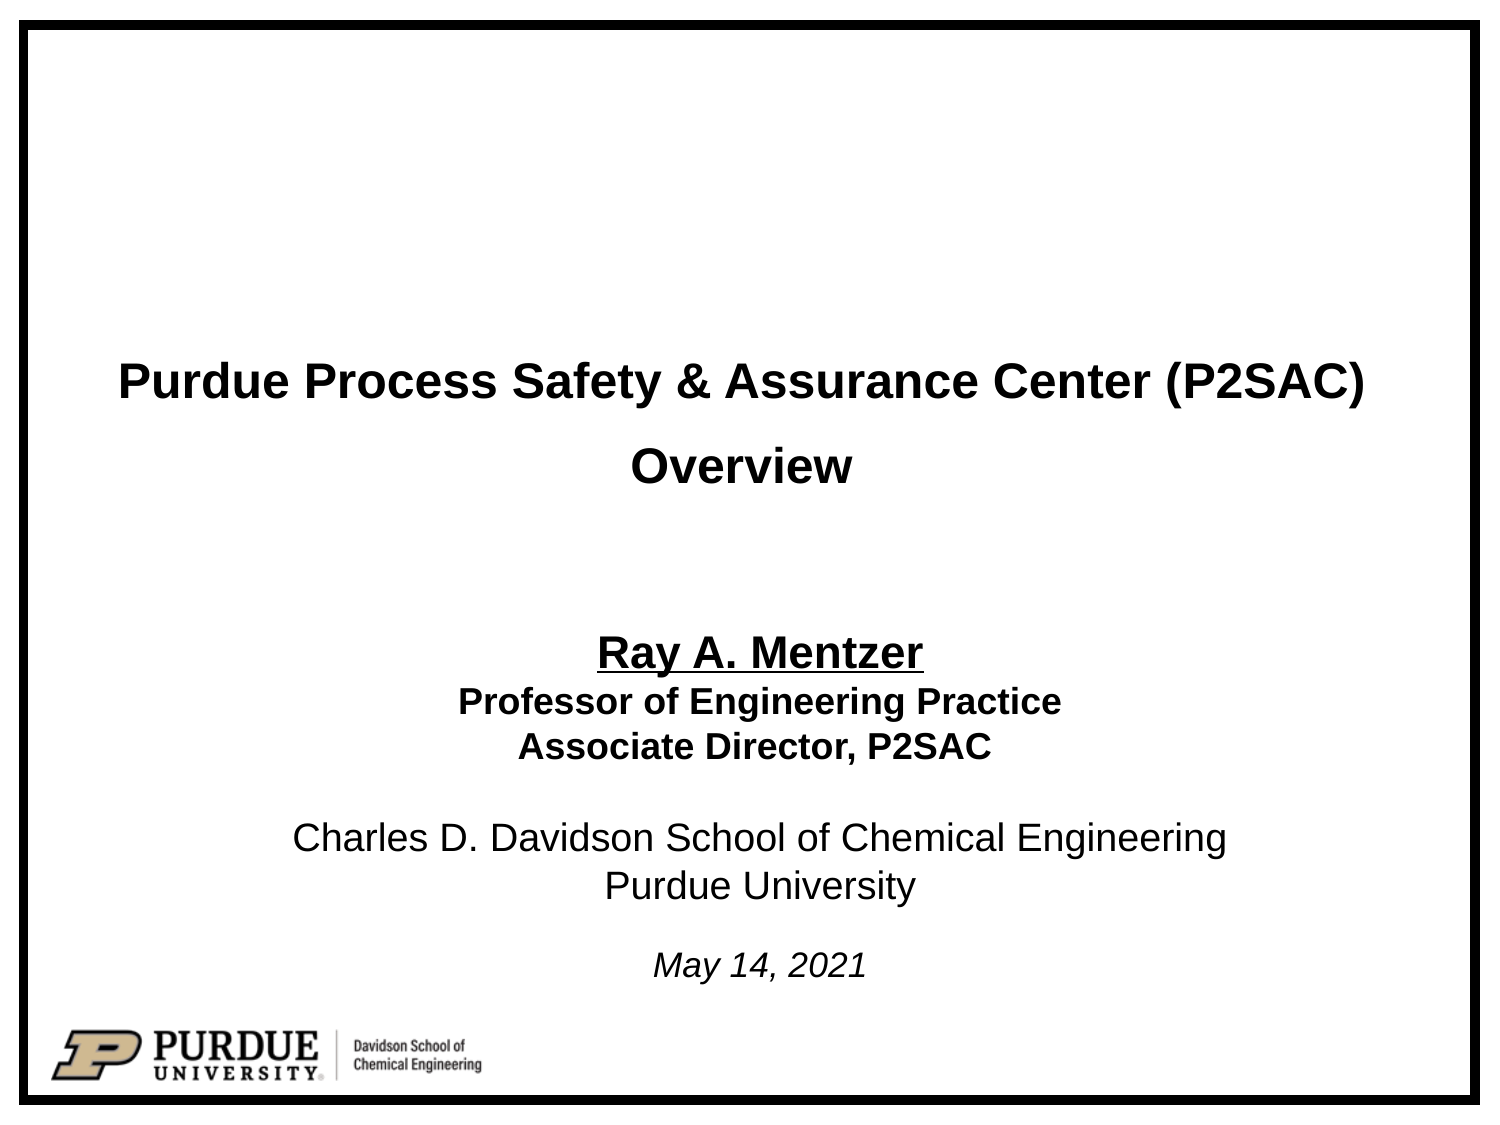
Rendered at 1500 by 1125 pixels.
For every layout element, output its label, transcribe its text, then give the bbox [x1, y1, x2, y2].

text_box Ray A. Mentzer Professor of Engineering Practice Associate Director, P2SAC Charles D. Davidson School of Chemical Engineering Purdue University May 14, 2021 [37, 615, 1484, 984]
text_box [23, 502, 1475, 1100]
picture [50, 1028, 560, 1085]
text_box Purdue Process Safety & Assurance Center (P2SAC) Overview [0, 226, 1484, 502]
text_box [23, 24, 1475, 226]
